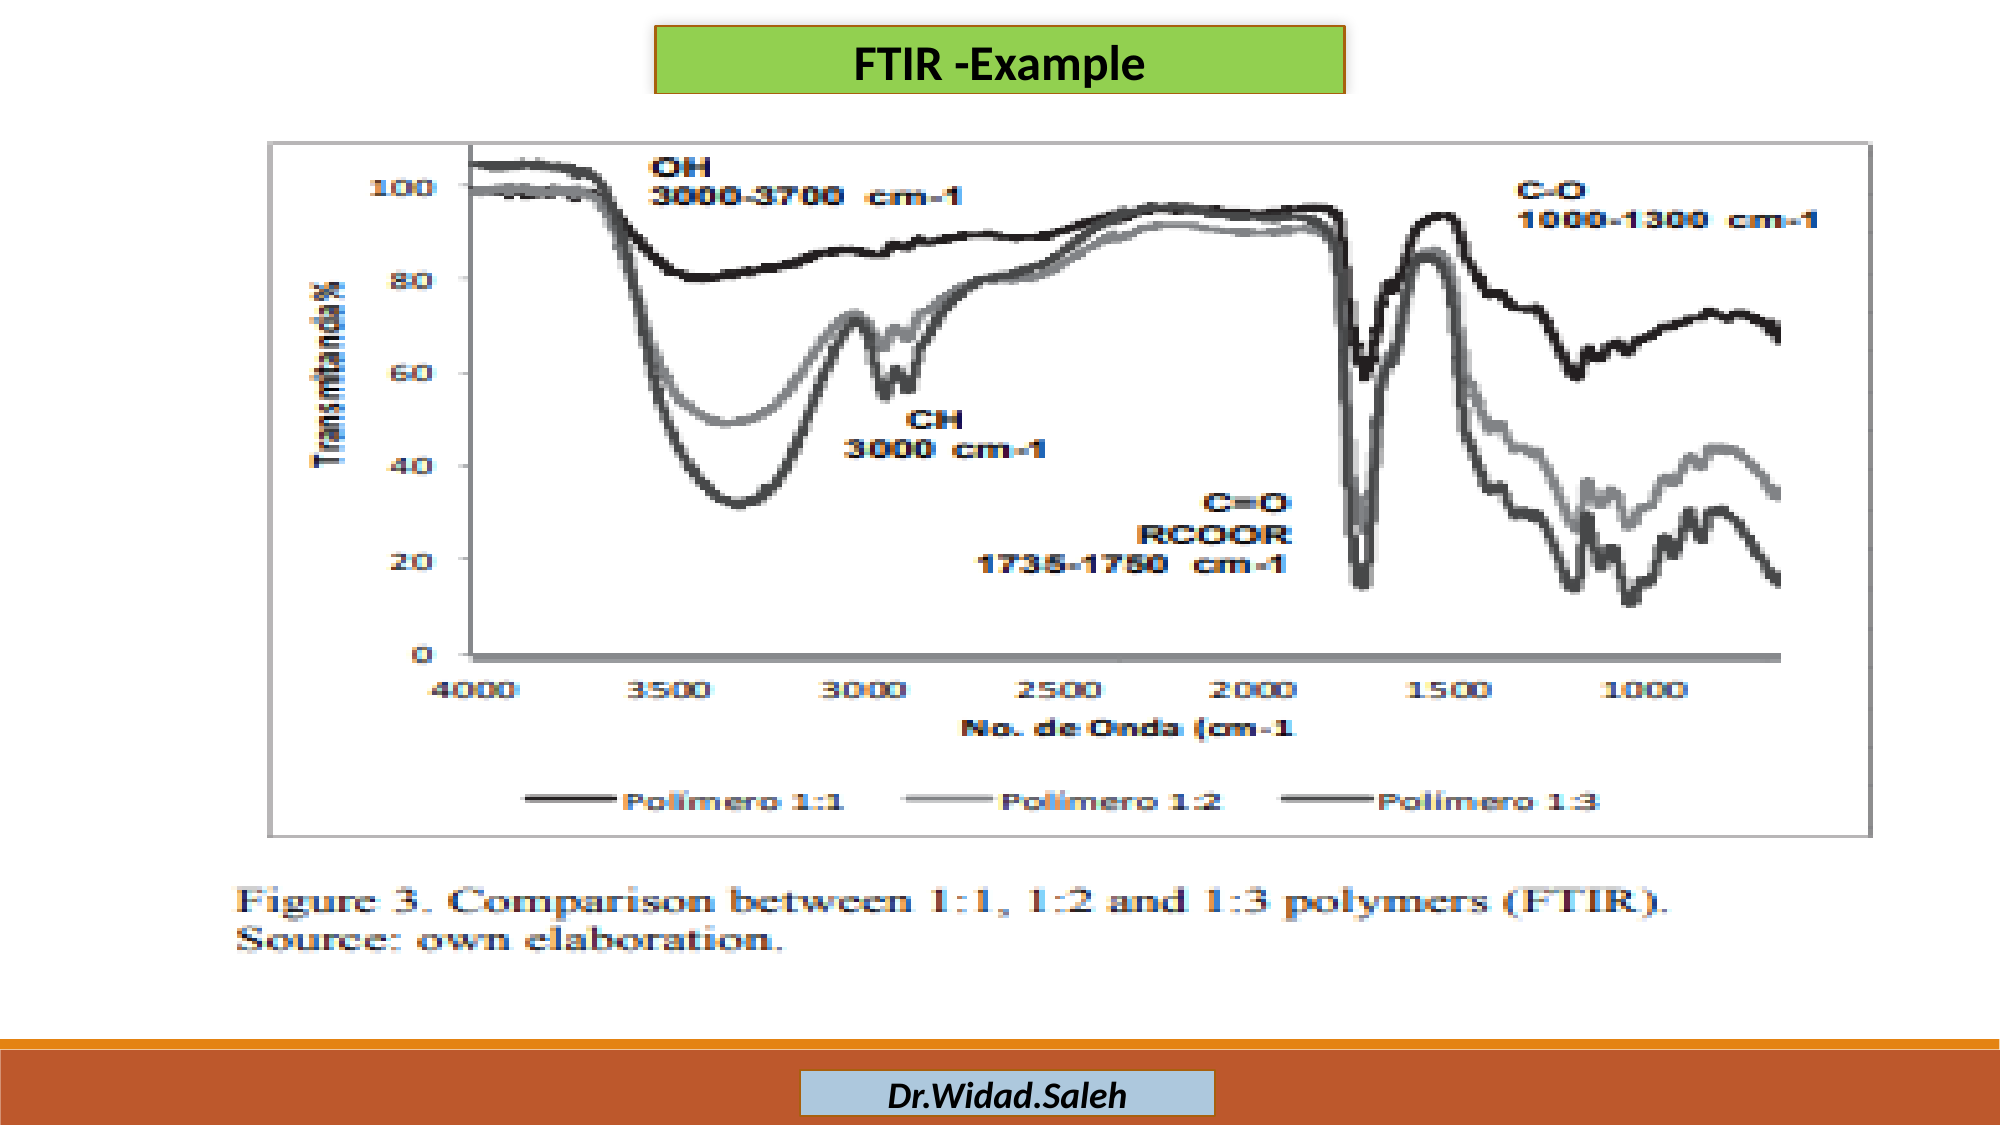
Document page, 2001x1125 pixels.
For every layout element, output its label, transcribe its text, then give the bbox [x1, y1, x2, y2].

text_box Dr.Widad.Saleh [799, 1069, 1216, 1117]
text_box FTIR -Example [654, 25, 1346, 90]
picture [25, 94, 1921, 987]
